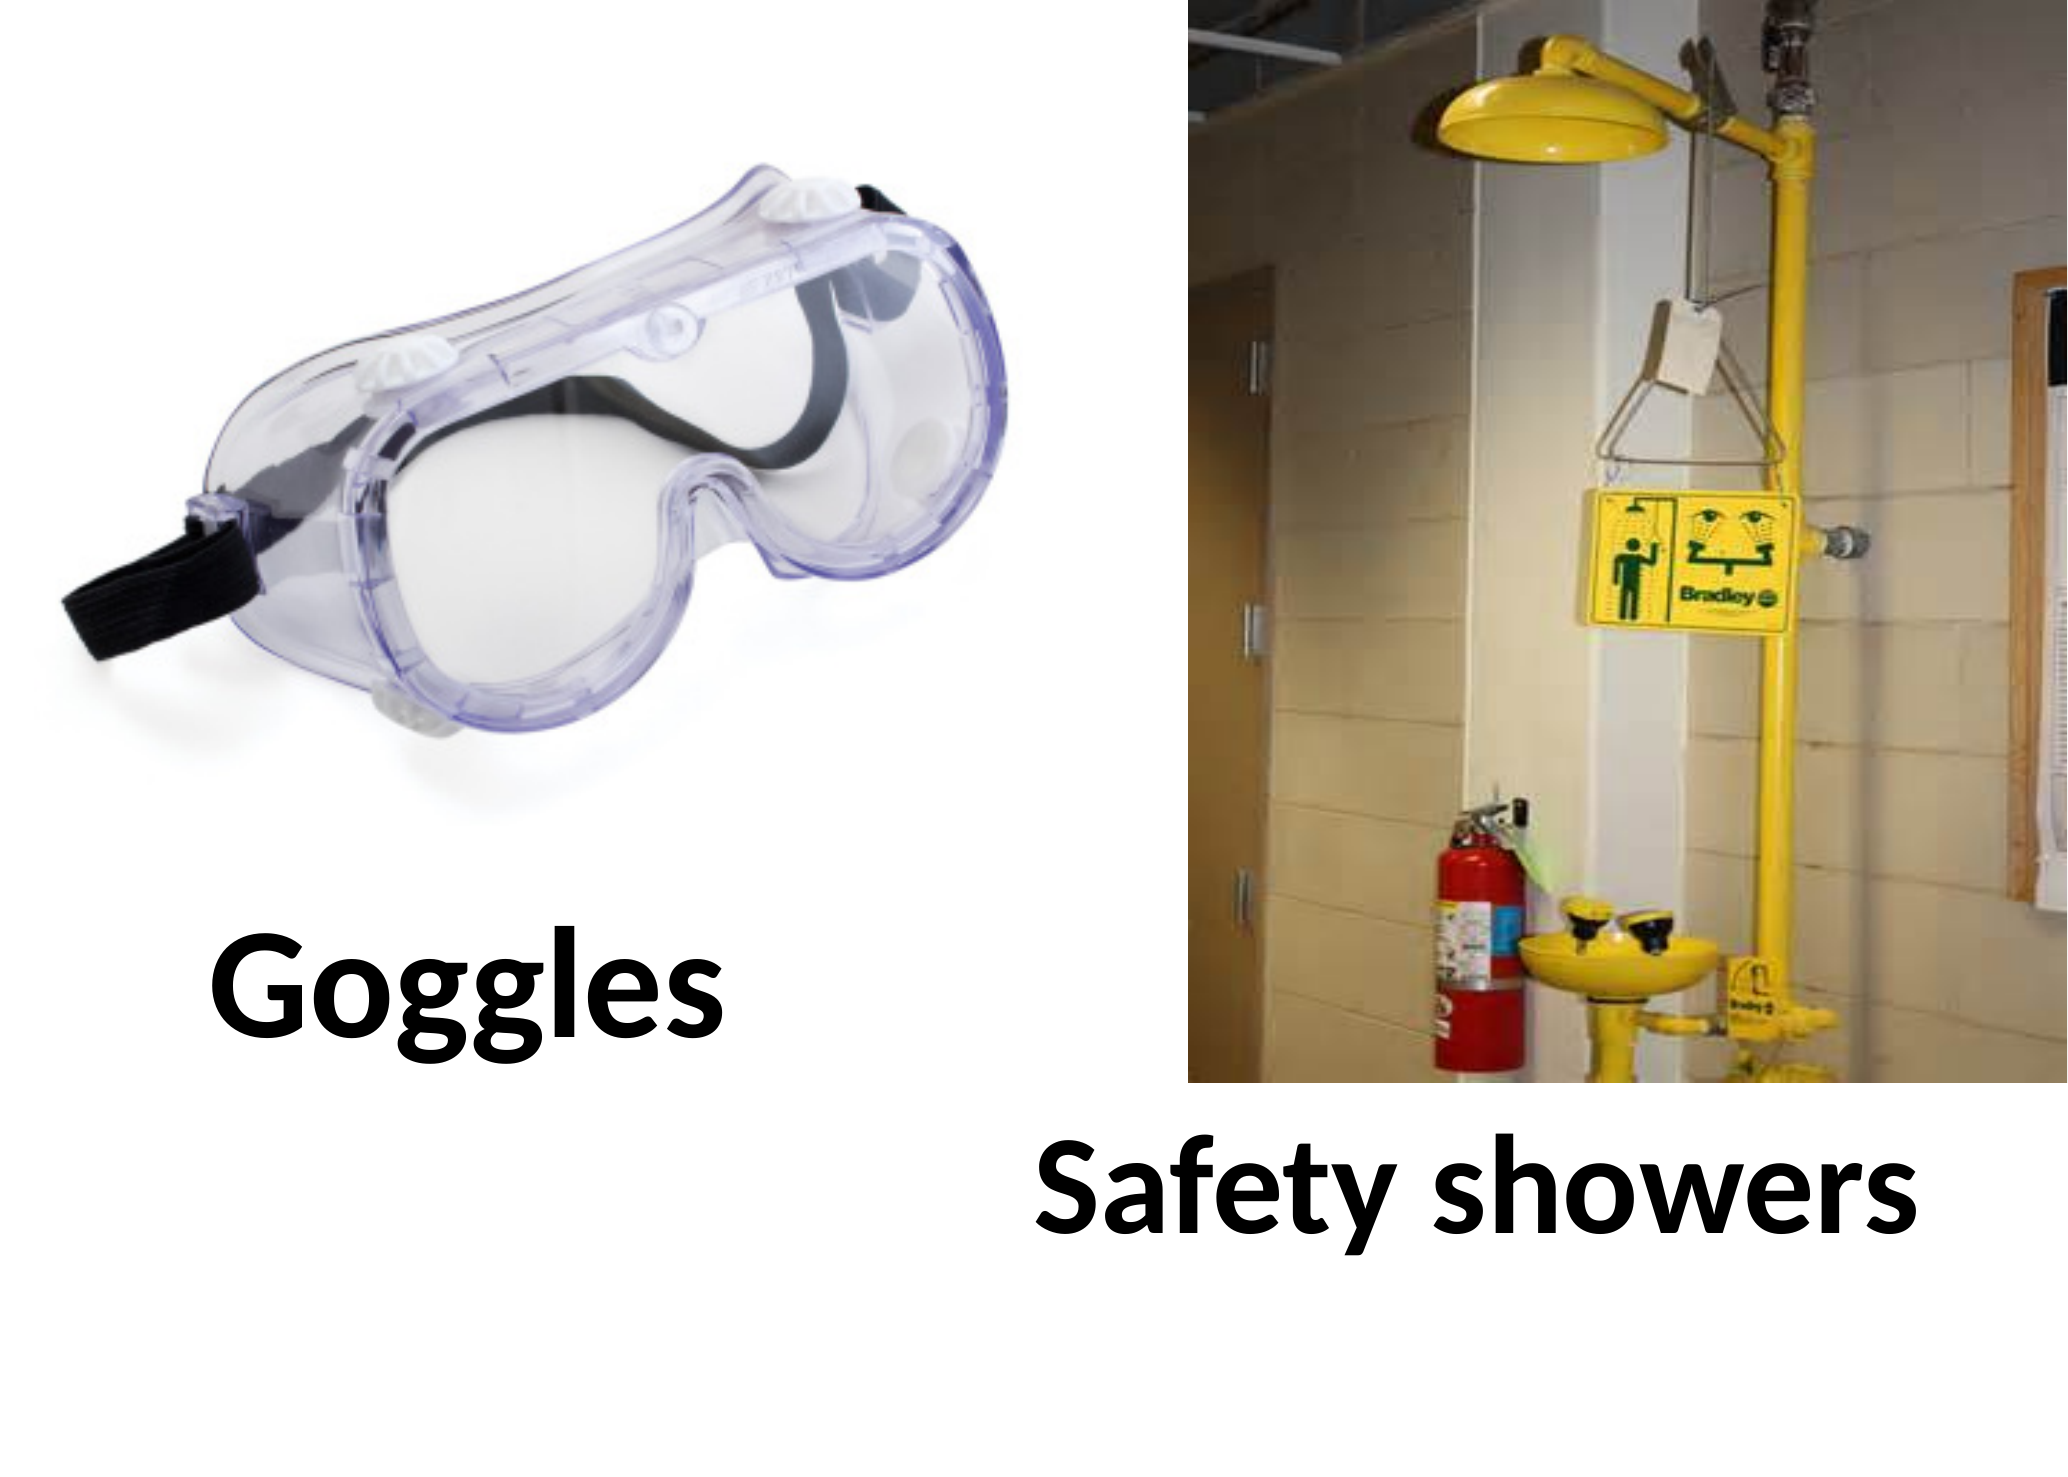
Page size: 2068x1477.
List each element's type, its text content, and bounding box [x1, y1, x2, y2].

text_box Safety showers [1014, 1082, 1972, 1272]
text_box Goggles [189, 998, 889, 1079]
picture [1188, 0, 2068, 1083]
picture [34, 32, 1040, 991]
